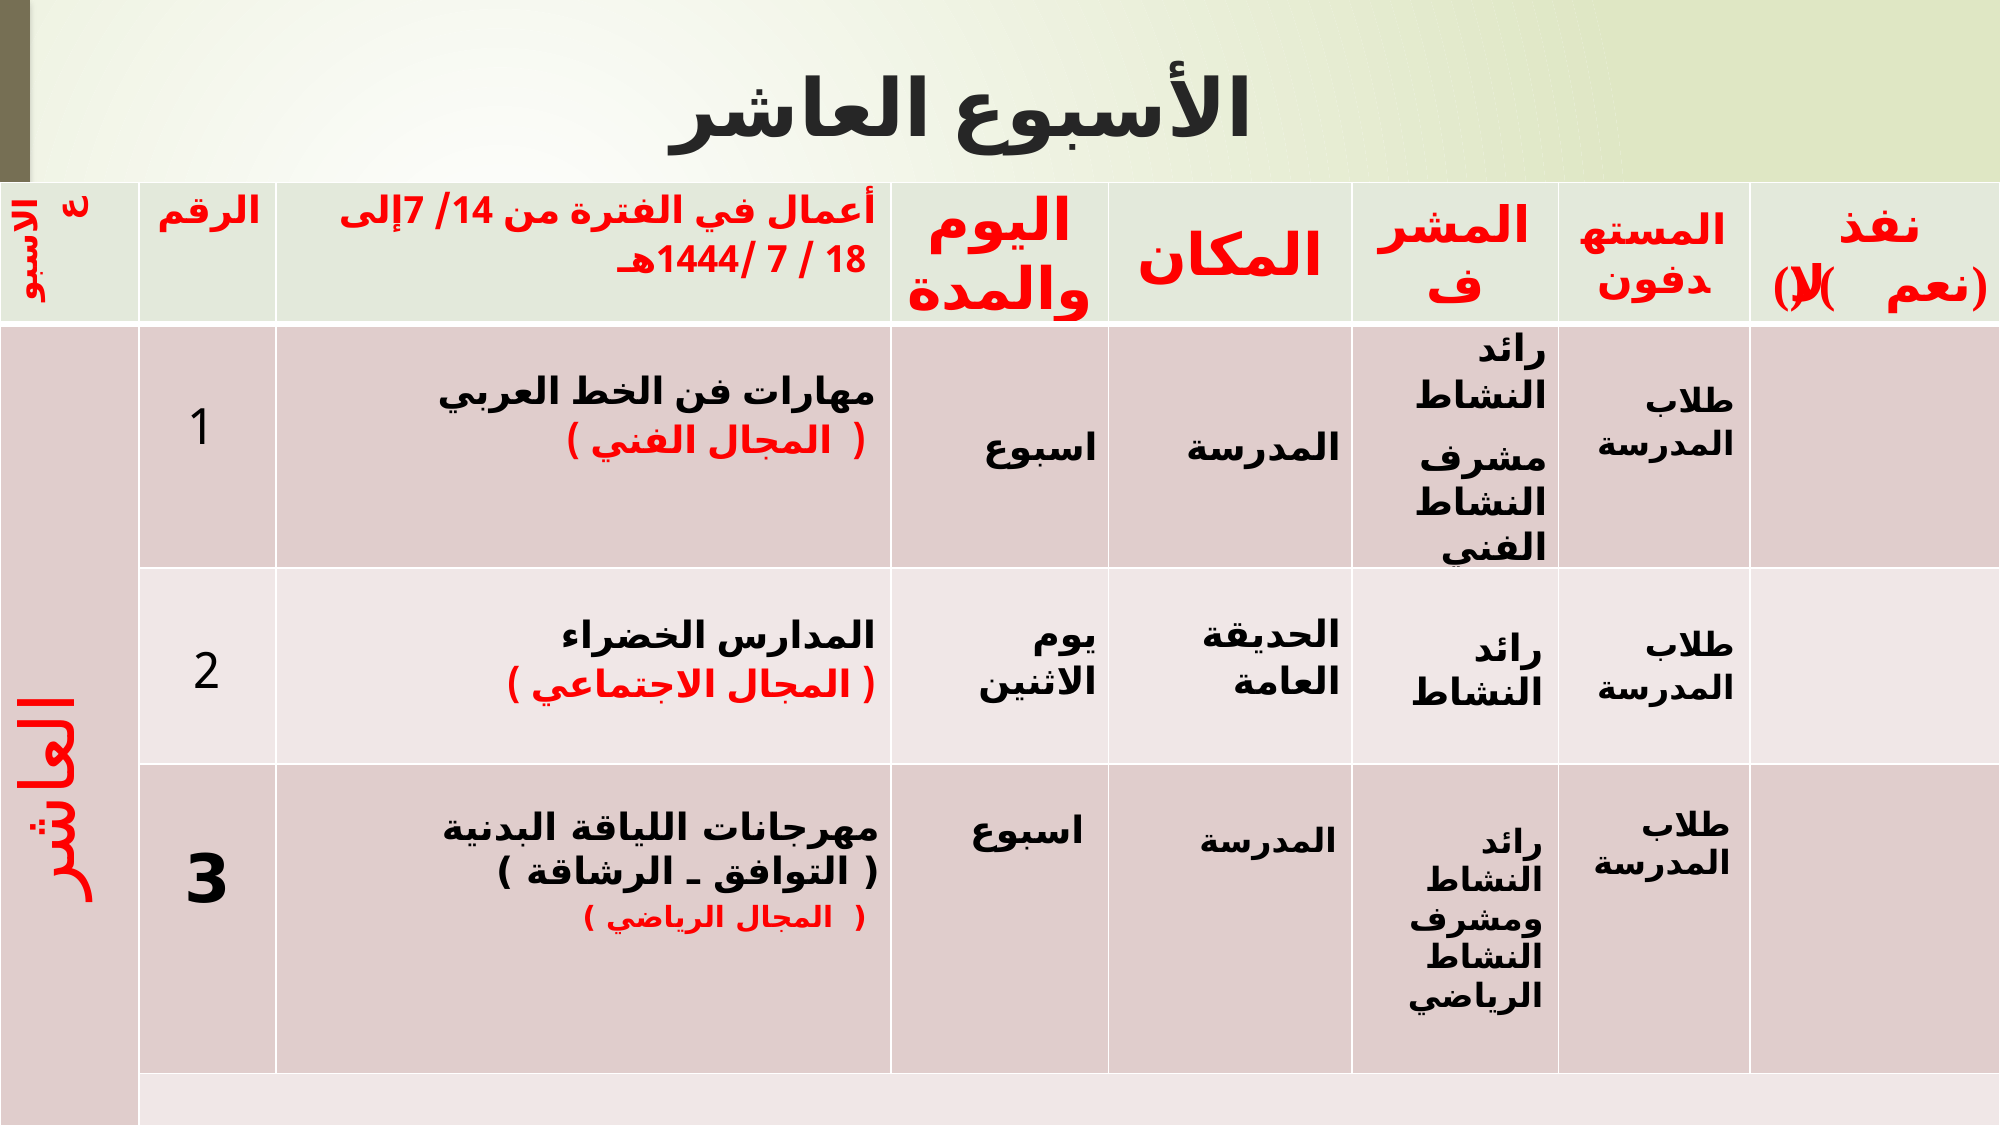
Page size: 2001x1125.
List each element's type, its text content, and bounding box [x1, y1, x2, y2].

table_header اليوم والمدة [892, 183, 1108, 321]
table_cell الحديقة العامة [1109, 569, 1351, 763]
table_cell 3 [140, 765, 275, 1073]
table_cell طلاب المدرسة [1559, 765, 1749, 1073]
table_cell [1751, 327, 1999, 567]
table_cell طلاب المدرسة [1559, 569, 1749, 763]
table_header المستهدفون [1559, 183, 1749, 321]
table_header نفذ (نعم ) (لا) [1751, 183, 1999, 321]
table_cell اسبوع [892, 327, 1108, 567]
table_header الرقم [140, 183, 275, 321]
table_cell طلاب المدرسة [1559, 327, 1749, 567]
table_cell [140, 1074, 1999, 1125]
table_header أعمال في الفترة من 14/ 7إلى 18 / 7 /1444هـ [277, 183, 890, 321]
table_cell المدرسة [1109, 765, 1351, 1073]
table_header الاسبوع [1, 183, 138, 321]
table_cell اسبوع [892, 765, 1108, 1073]
table_cell [1751, 569, 1999, 763]
table_cell المدارس الخضراء ( المجال الاجتماعي ) [277, 569, 890, 763]
table_cell رائد النشاط مشرف النشاط الفني [1353, 327, 1558, 567]
table_cell [1751, 765, 1999, 1073]
table_header المكان [1109, 183, 1351, 321]
table_cell رائد النشاط [1353, 569, 1558, 763]
table_cell العاشر [1, 327, 138, 1125]
table_cell 1 [140, 327, 275, 567]
table_cell مهارات فن الخط العربي ( المجال الفني ) [277, 327, 890, 567]
table_header المشرف [1353, 183, 1558, 321]
table_cell مهرجانات اللياقة البدنية ( التوافق ـ الرشاقة ) ( المجال الرياضي ) [277, 765, 890, 1073]
table_cell رائد النشاط ومشرف النشاط الرياضي [1353, 765, 1558, 1073]
title الأسبوع العاشر [656, 48, 1524, 160]
table_cell يوم الاثنين [892, 569, 1108, 763]
table_cell 2 [140, 569, 275, 763]
table_cell المدرسة [1109, 327, 1351, 567]
